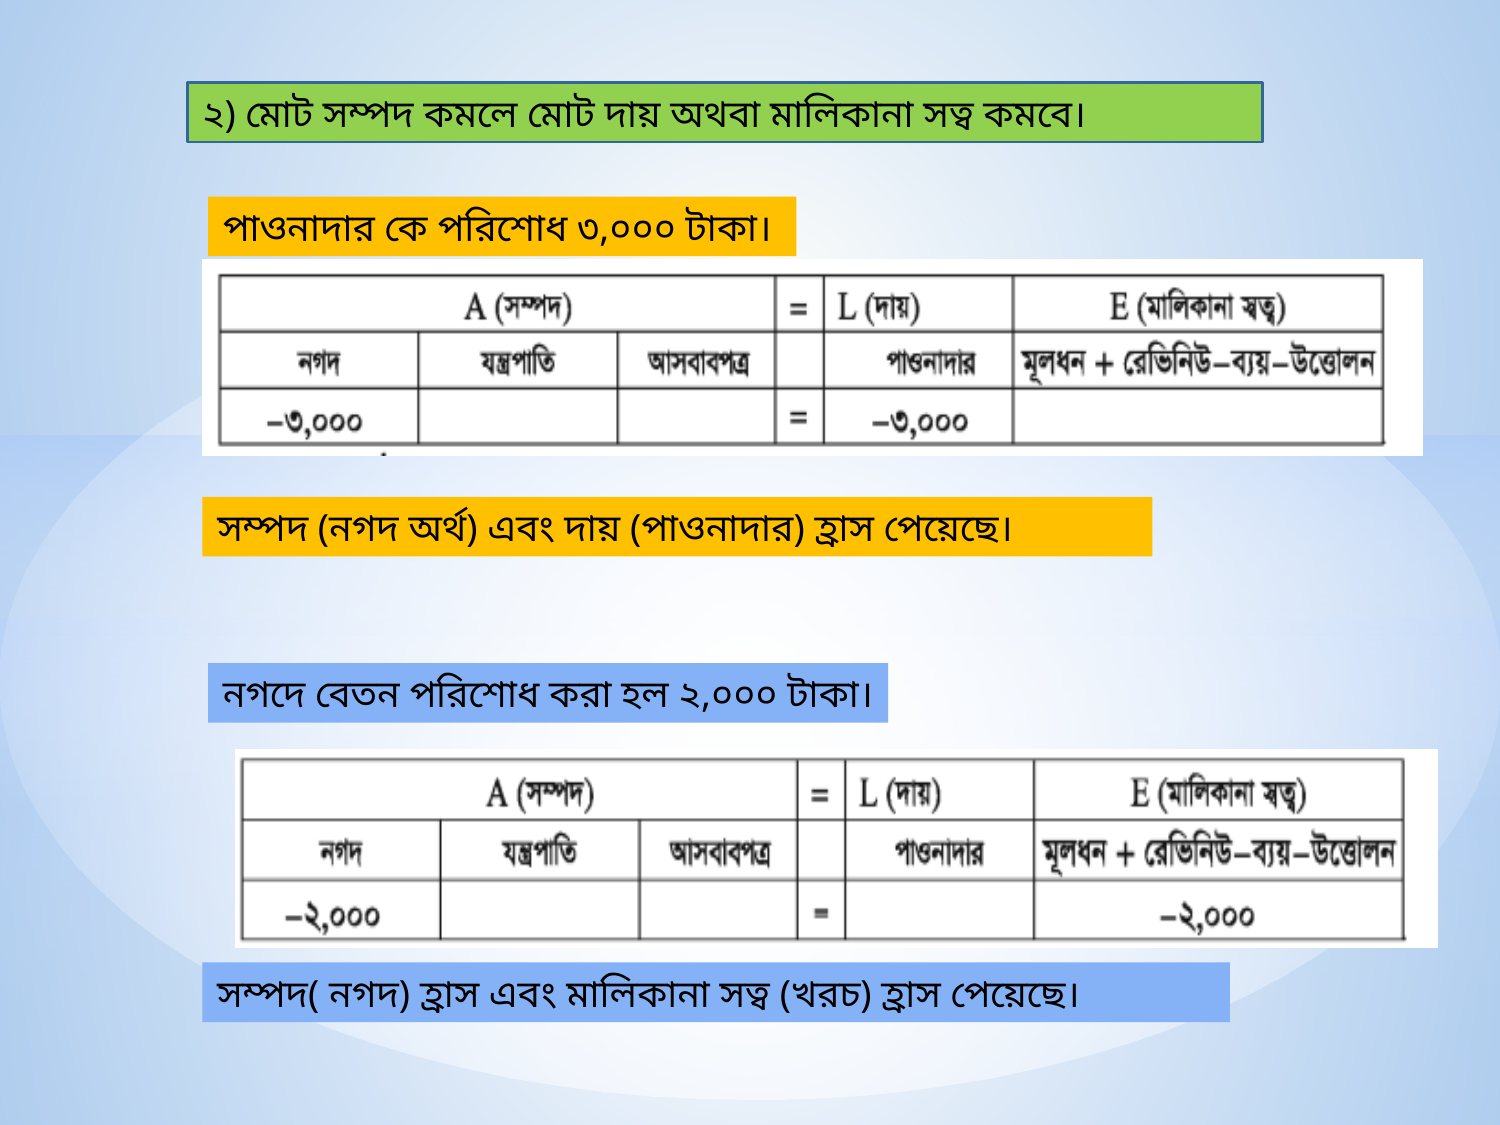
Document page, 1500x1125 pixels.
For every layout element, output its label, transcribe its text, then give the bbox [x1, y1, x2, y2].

text_box ২) মোট সম্পদ কমলে মোট দায় অথবা মালিকানা সত্ব কমবে। [186, 81, 1264, 143]
text_box সম্পদ (নগদ অর্থ) এবং দায় (পাওনাদার) হ্রাস পেয়েছে। [202, 496, 1153, 557]
text_box সম্পদ( নগদ) হ্রাস এবং মালিকানা সত্ব (খরচ) হ্রাস পেয়েছে। [202, 962, 1230, 1023]
text_box নগদে বেতন পরিশোধ করা হল ২,০০০ টাকা। [208, 663, 889, 723]
picture [202, 258, 1423, 456]
picture [235, 749, 1438, 948]
text_box পাওনাদার কে পরিশোধ ৩,০০০ টাকা। [208, 196, 797, 256]
